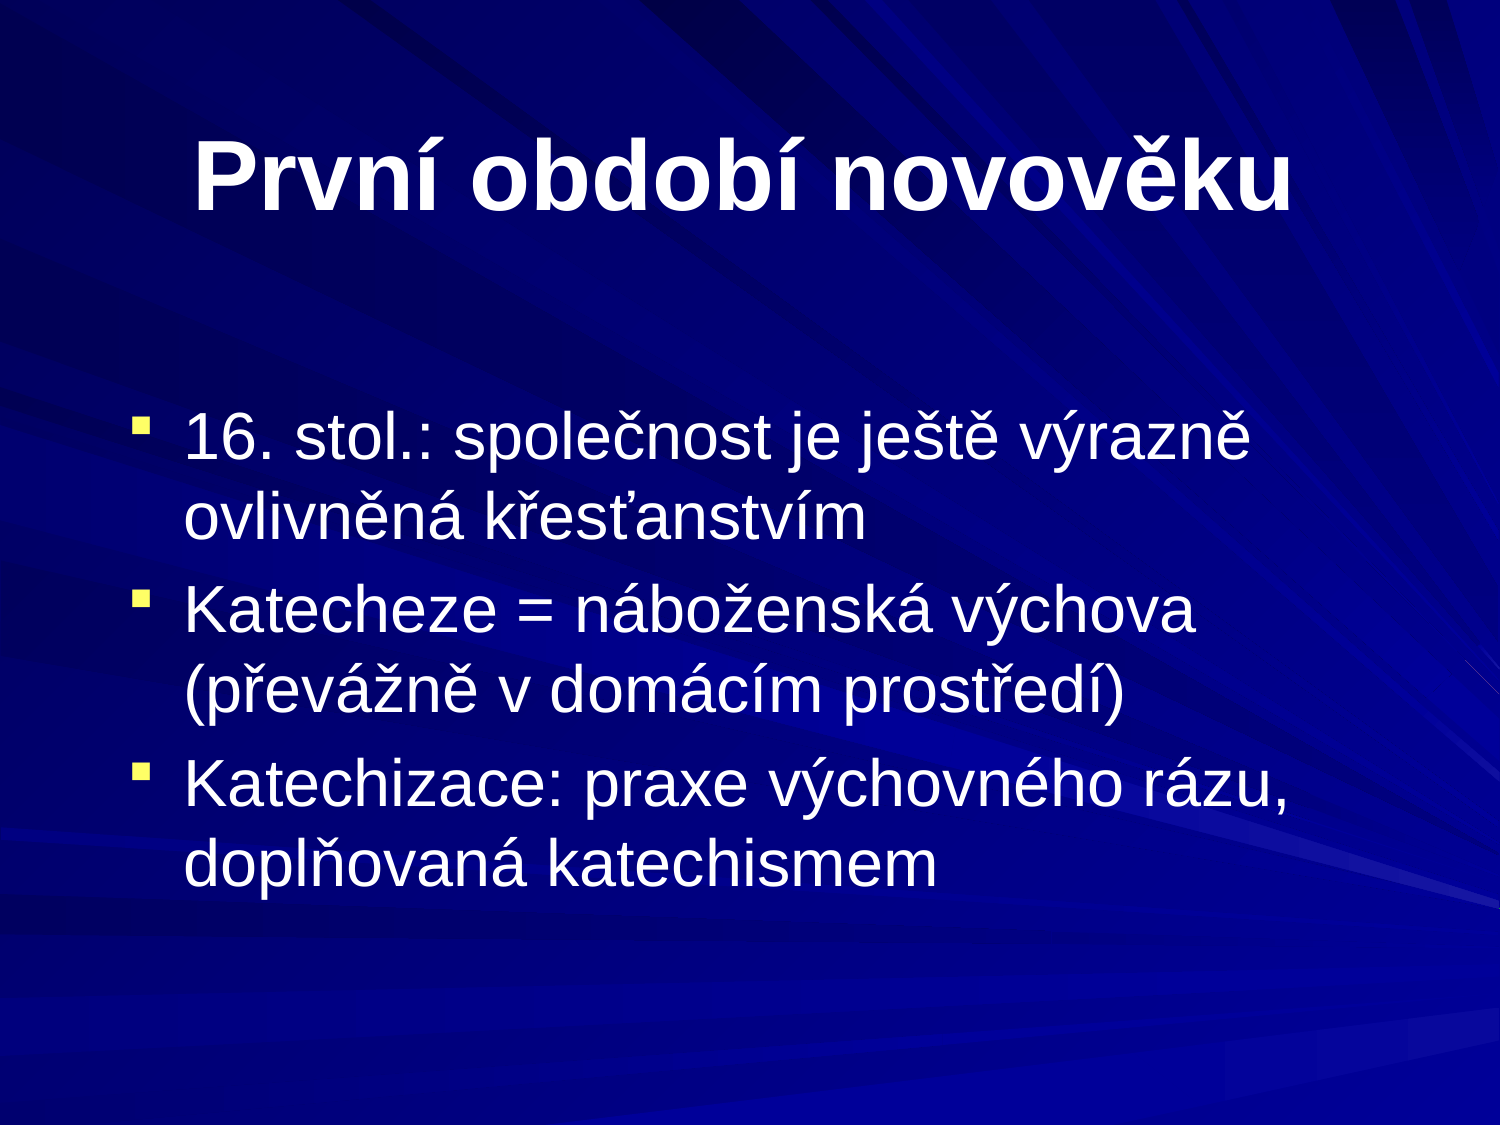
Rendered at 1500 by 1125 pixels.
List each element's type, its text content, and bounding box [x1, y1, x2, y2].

list 16. stol.: společnost je ještě výrazně ovlivněná křesťanstvím Katecheze = náboženská výchova (převážně v domácím prostředí) Katechizace: praxe výchovného rázu, doplňovaná katechismem [112, 385, 1400, 1023]
title První období novověku [76, 66, 1412, 275]
